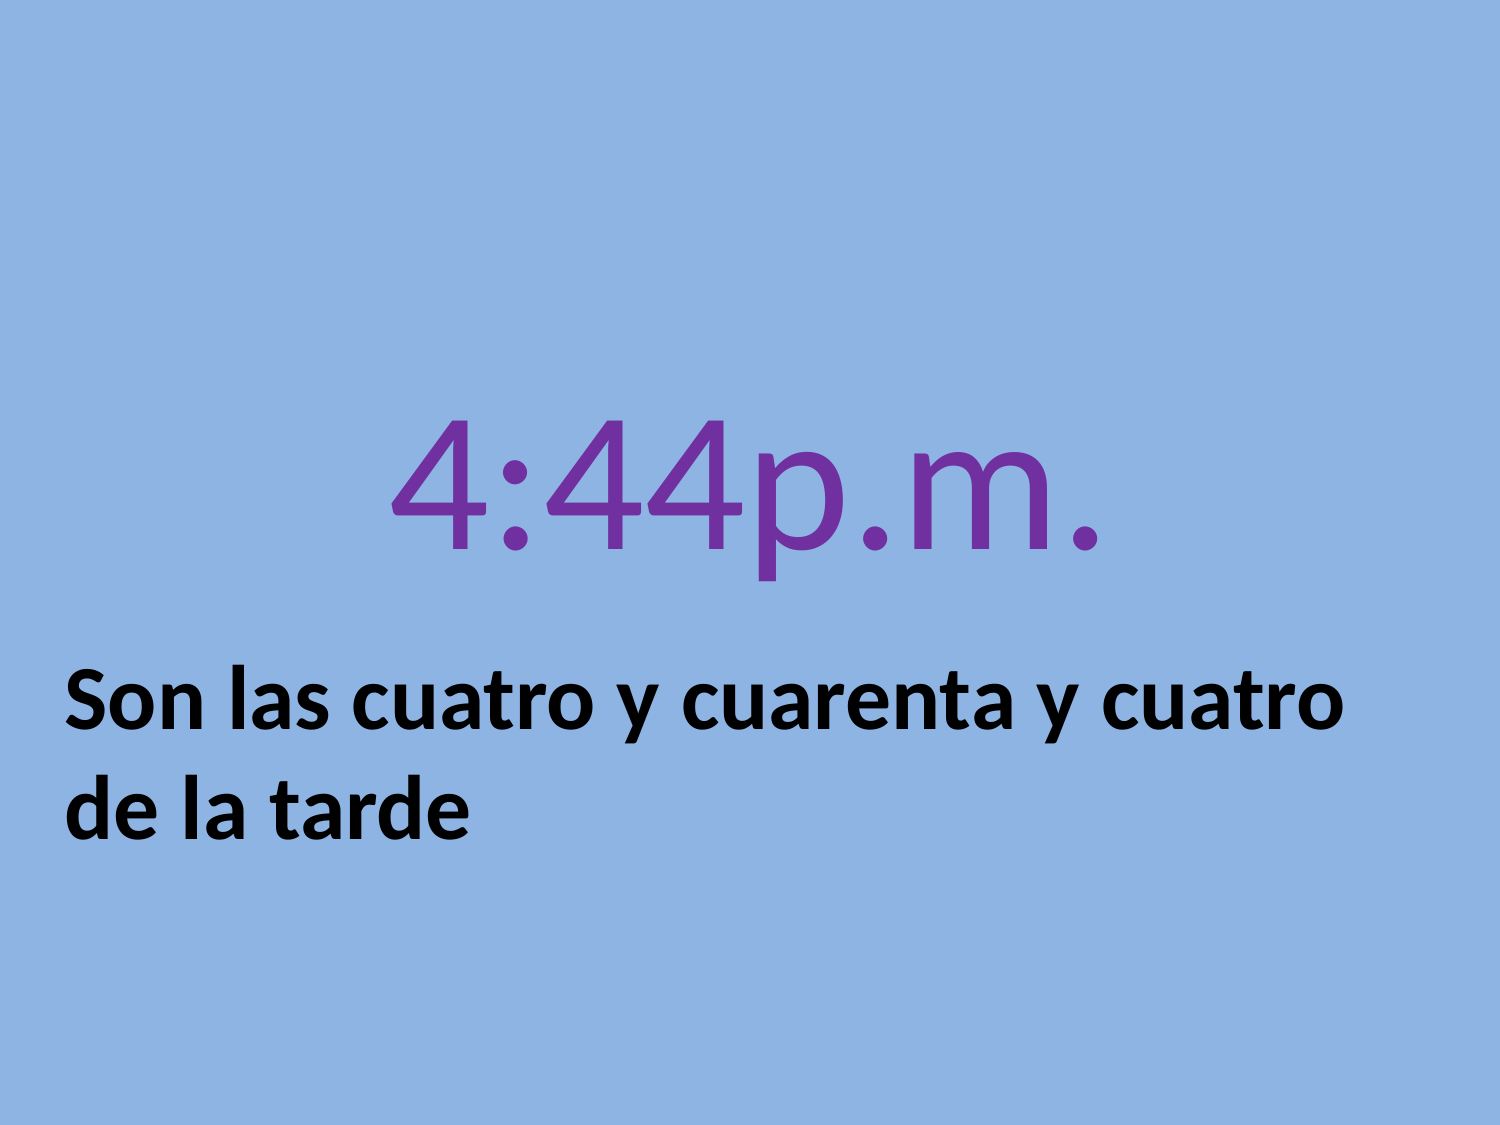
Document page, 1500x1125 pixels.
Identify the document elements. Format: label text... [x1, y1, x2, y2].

title 4:44p.m. [112, 349, 1388, 591]
text_box Son las cuatro y cuarenta y cuatro de la tarde [49, 630, 1388, 865]
